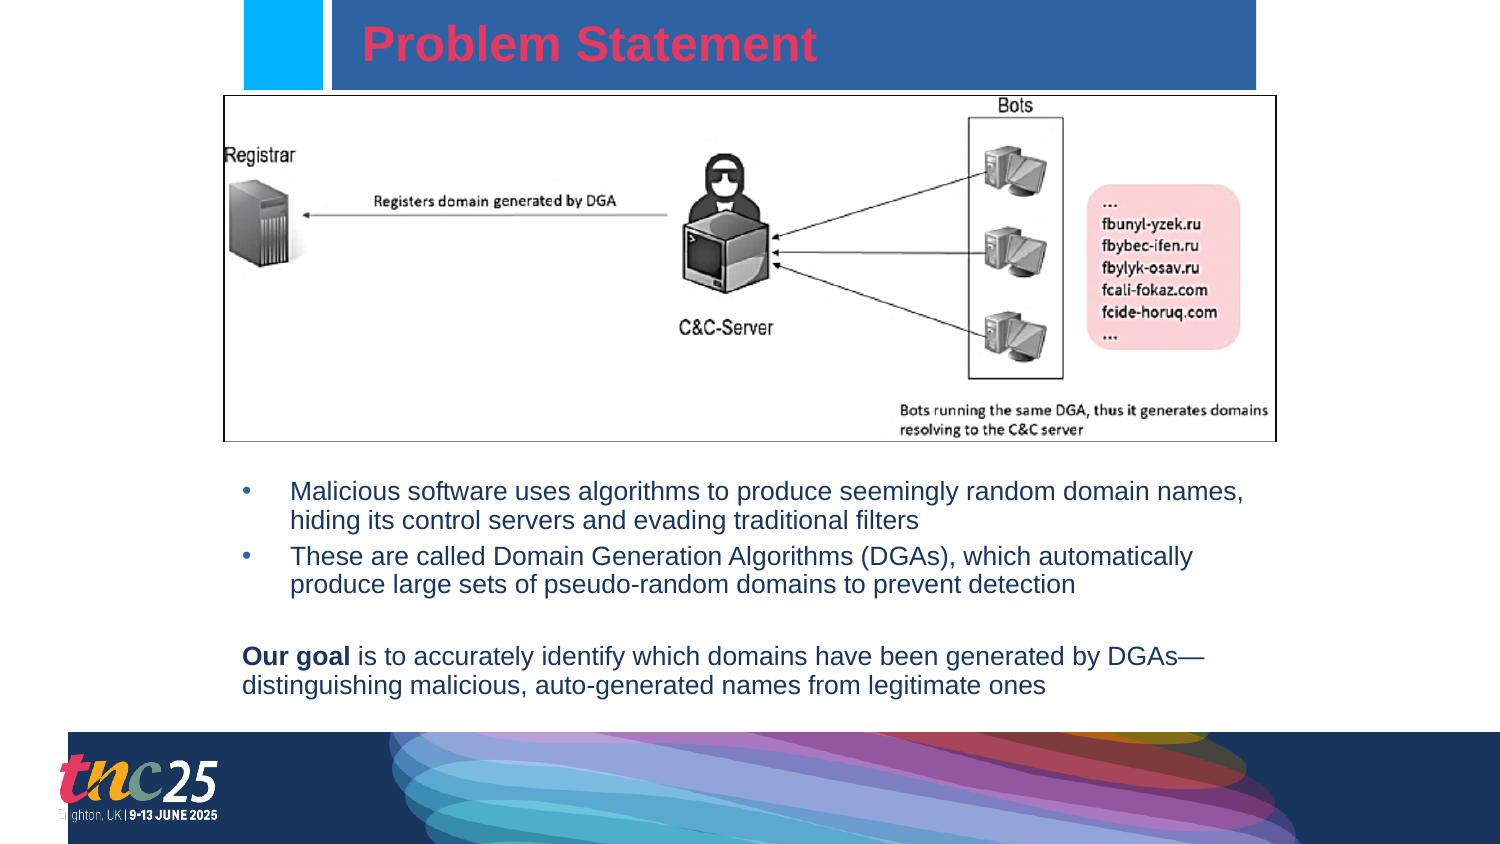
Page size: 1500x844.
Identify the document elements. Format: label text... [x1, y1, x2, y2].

title Problem Statement [243, 0, 1257, 91]
picture [57, 732, 1500, 844]
list Malicious software uses algorithms to produce seemingly random domain names, hiding its control servers and evading traditional filters These are called Domain Generation Algorithms (DGAs), which automatically produce large sets of pseudo‑random domains to prevent detection Our goal is to accurately identify which domains have been generated by DGAs—distinguishing malicious, auto‑generated names from legitimate ones [223, 431, 1301, 712]
picture [223, 95, 1277, 442]
